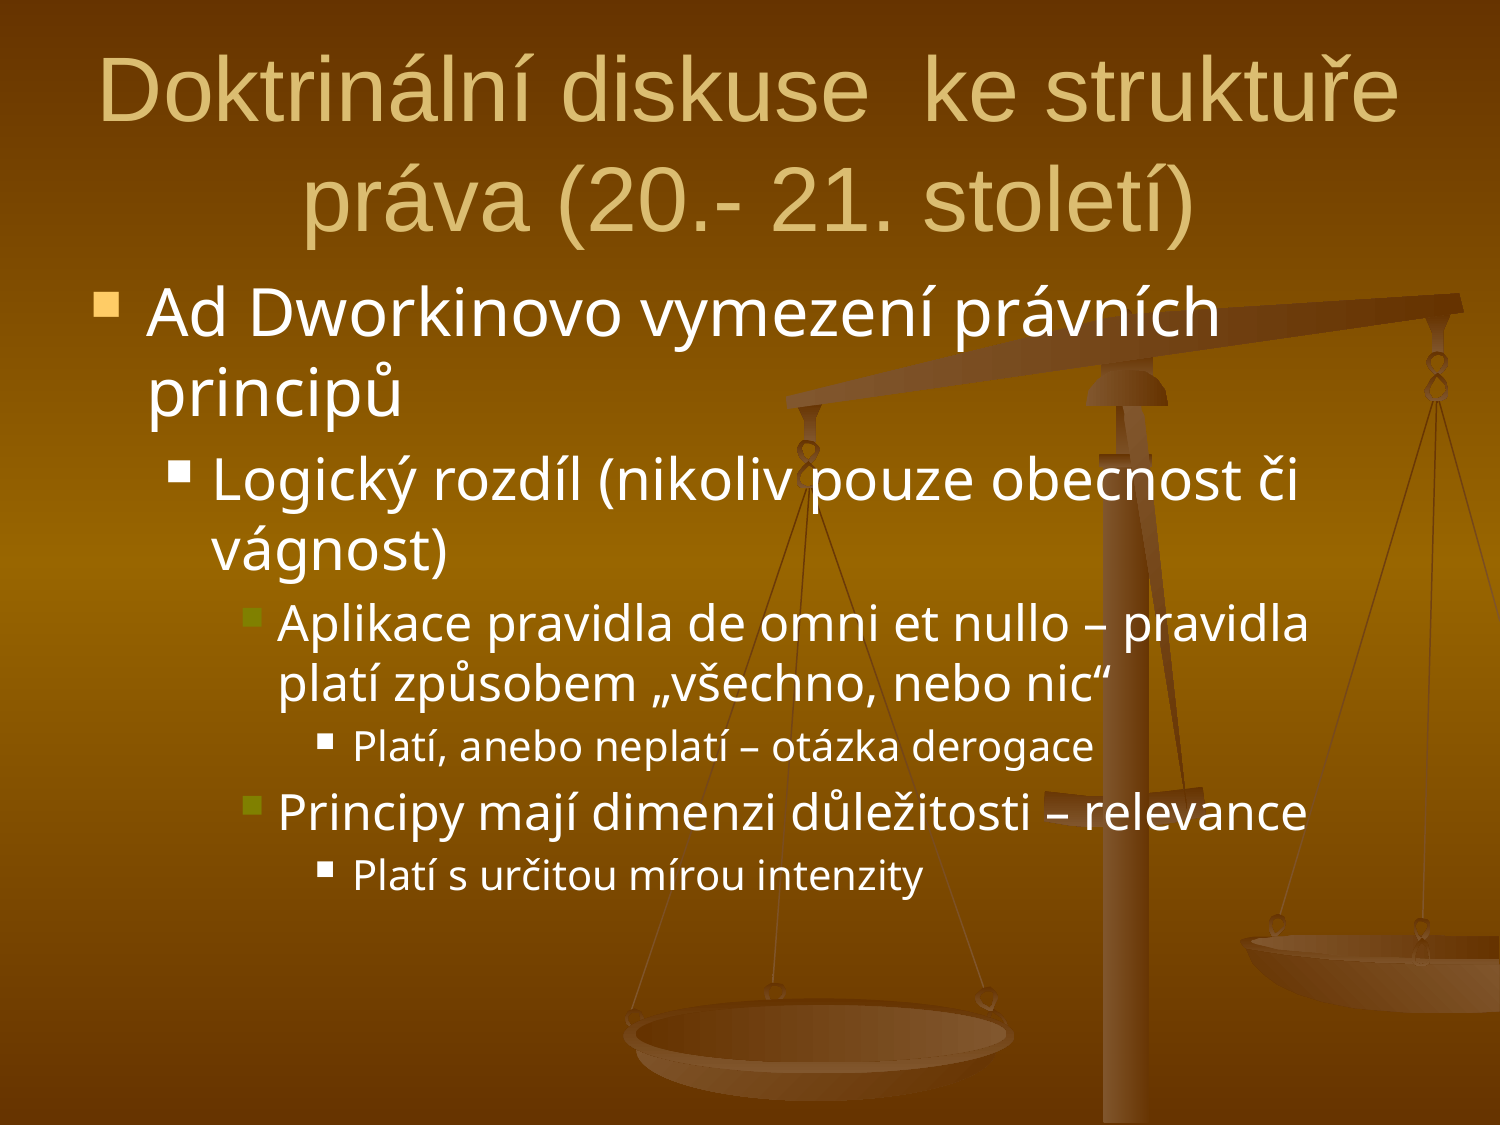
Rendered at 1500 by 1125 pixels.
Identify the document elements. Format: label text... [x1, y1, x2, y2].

title Doktrinální diskuse ke struktuře práva (20.- 21. století) [75, 45, 1425, 234]
list Ad Dworkinovo vymezení právních principů Logický rozdíl (nikoliv pouze obecnost či vágnost) Aplikace pravidla de omni et nullo – pravidla platí způsobem „všechno, nebo nic“ Platí, anebo neplatí – otázka derogace Principy mají dimenzi důležitosti – relevance Platí s určitou mírou intenzity [75, 262, 1425, 1006]
